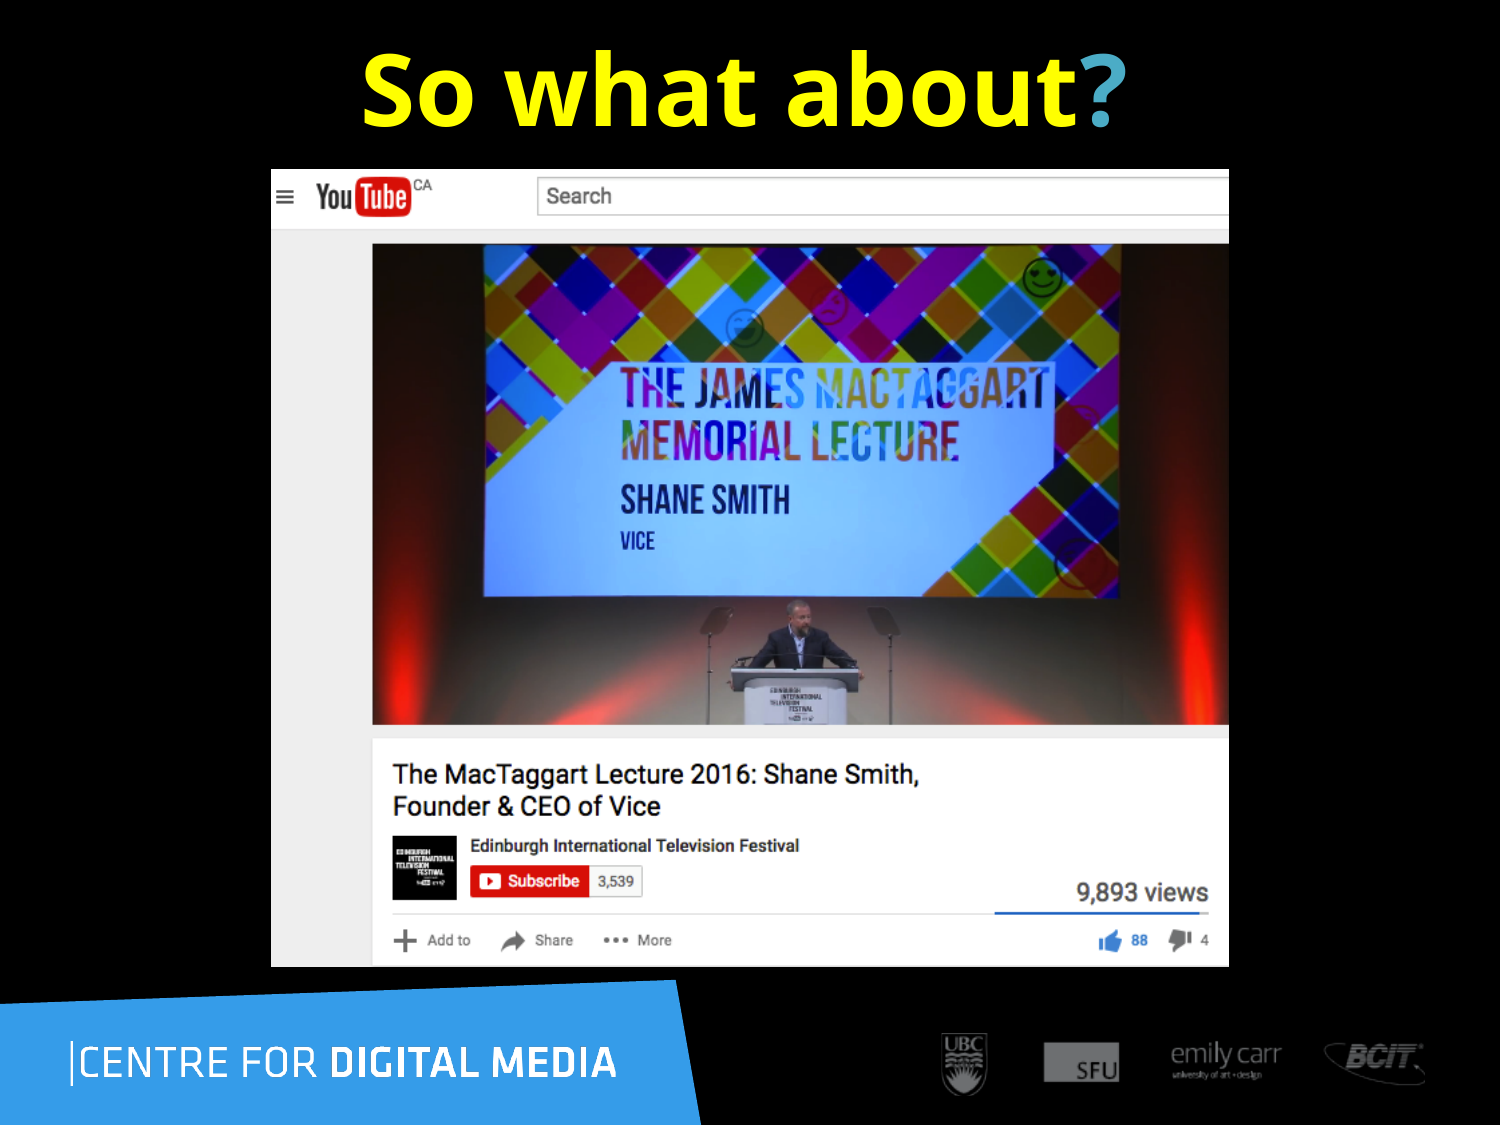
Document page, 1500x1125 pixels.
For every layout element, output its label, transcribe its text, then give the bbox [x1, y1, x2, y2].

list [270, 169, 1233, 968]
title So what about? [270, 2, 1425, 170]
